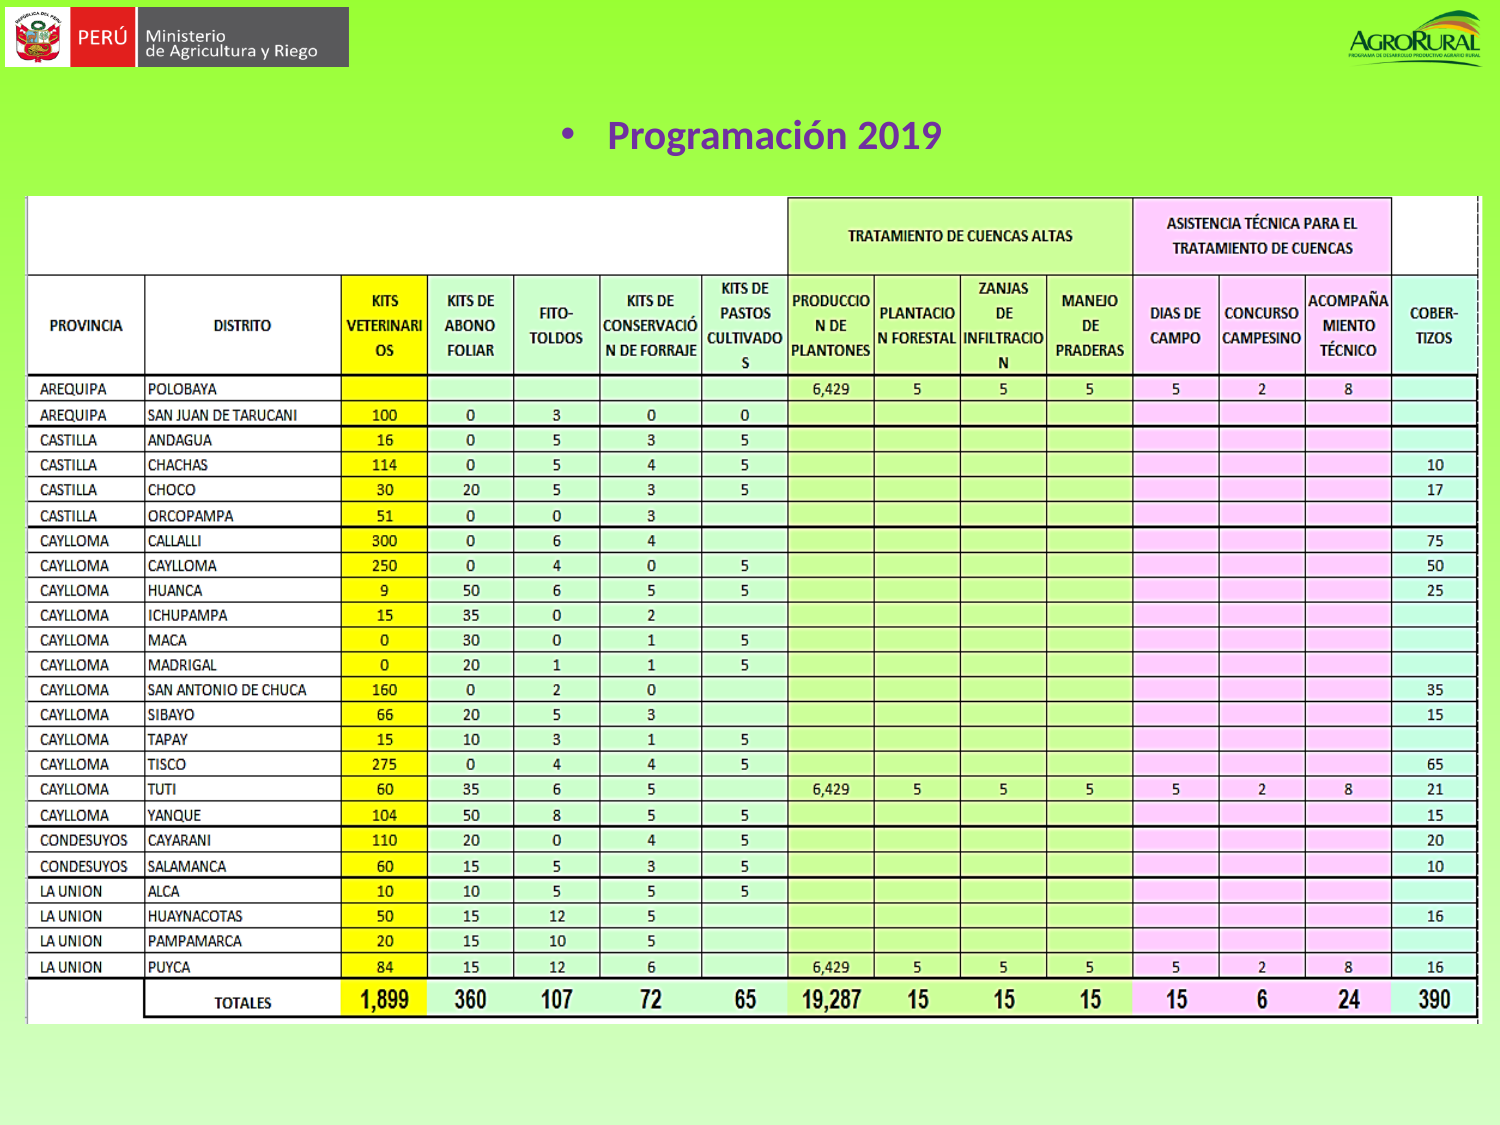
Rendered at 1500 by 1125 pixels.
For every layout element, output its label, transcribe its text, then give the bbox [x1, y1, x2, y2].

picture [24, 195, 1483, 1024]
picture [5, 6, 349, 67]
text_box Programación 2019 [88, 97, 1415, 166]
picture [1346, 10, 1483, 67]
text_box [25, 0, 76, 5]
